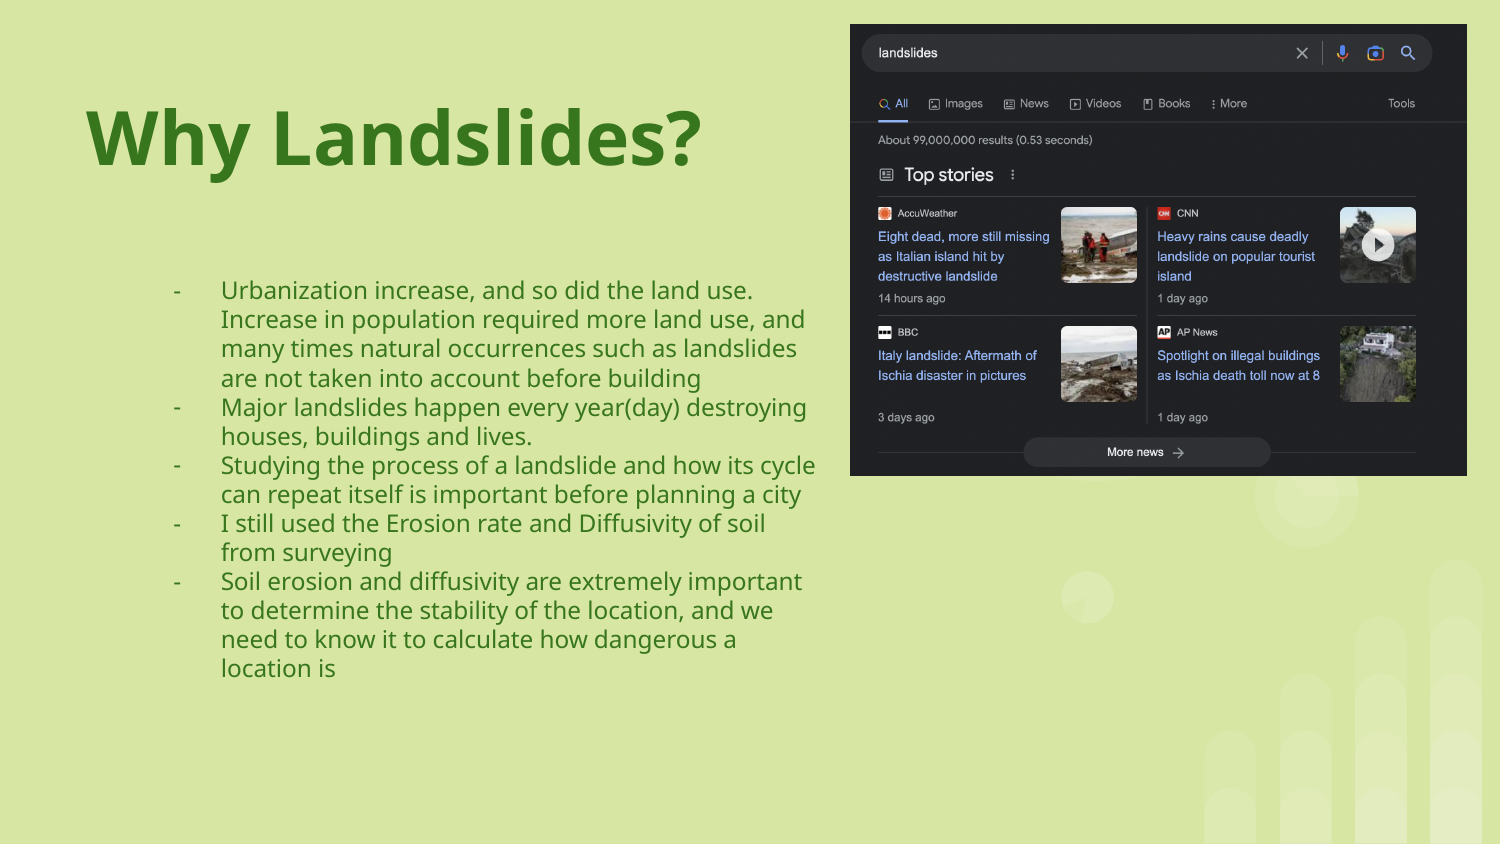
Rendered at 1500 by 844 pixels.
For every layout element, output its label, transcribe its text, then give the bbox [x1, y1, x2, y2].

title Why Landslides? [71, 67, 770, 204]
subtitle Urbanization increase, and so did the land use. Increase in population required more land use, and many times natural occurrences such as landslides are not taken into account before building Major landslides happen every year(day) destroying houses, buildings and lives. Studying the process of a landslide and how its cycle can repeat itself is important before planning a city I still used the Erosion rate and Diffusivity of soil from surveying Soil erosion and diffusivity are extremely important to determine the stability of the location, and we need to know it to calculate how dangerous a location is [135, 260, 834, 704]
picture [849, 24, 1468, 477]
